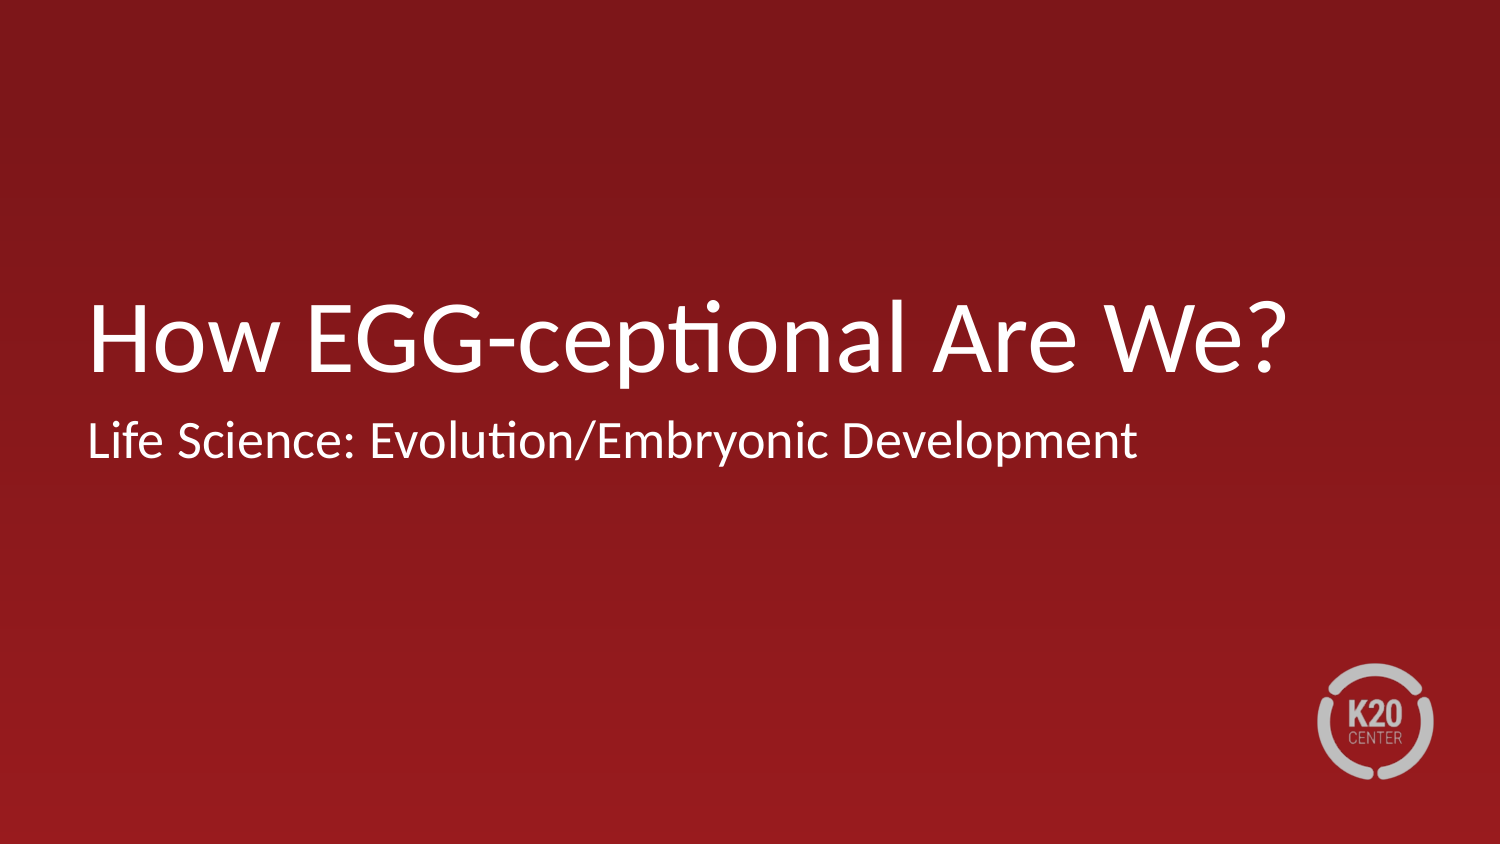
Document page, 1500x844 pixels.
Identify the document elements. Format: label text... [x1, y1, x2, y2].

title How EGG-ceptional Are We? [87, 168, 1376, 394]
picture [1300, 646, 1451, 797]
subtitle Life Science: Evolution/Embryonic Development [87, 397, 1376, 613]
